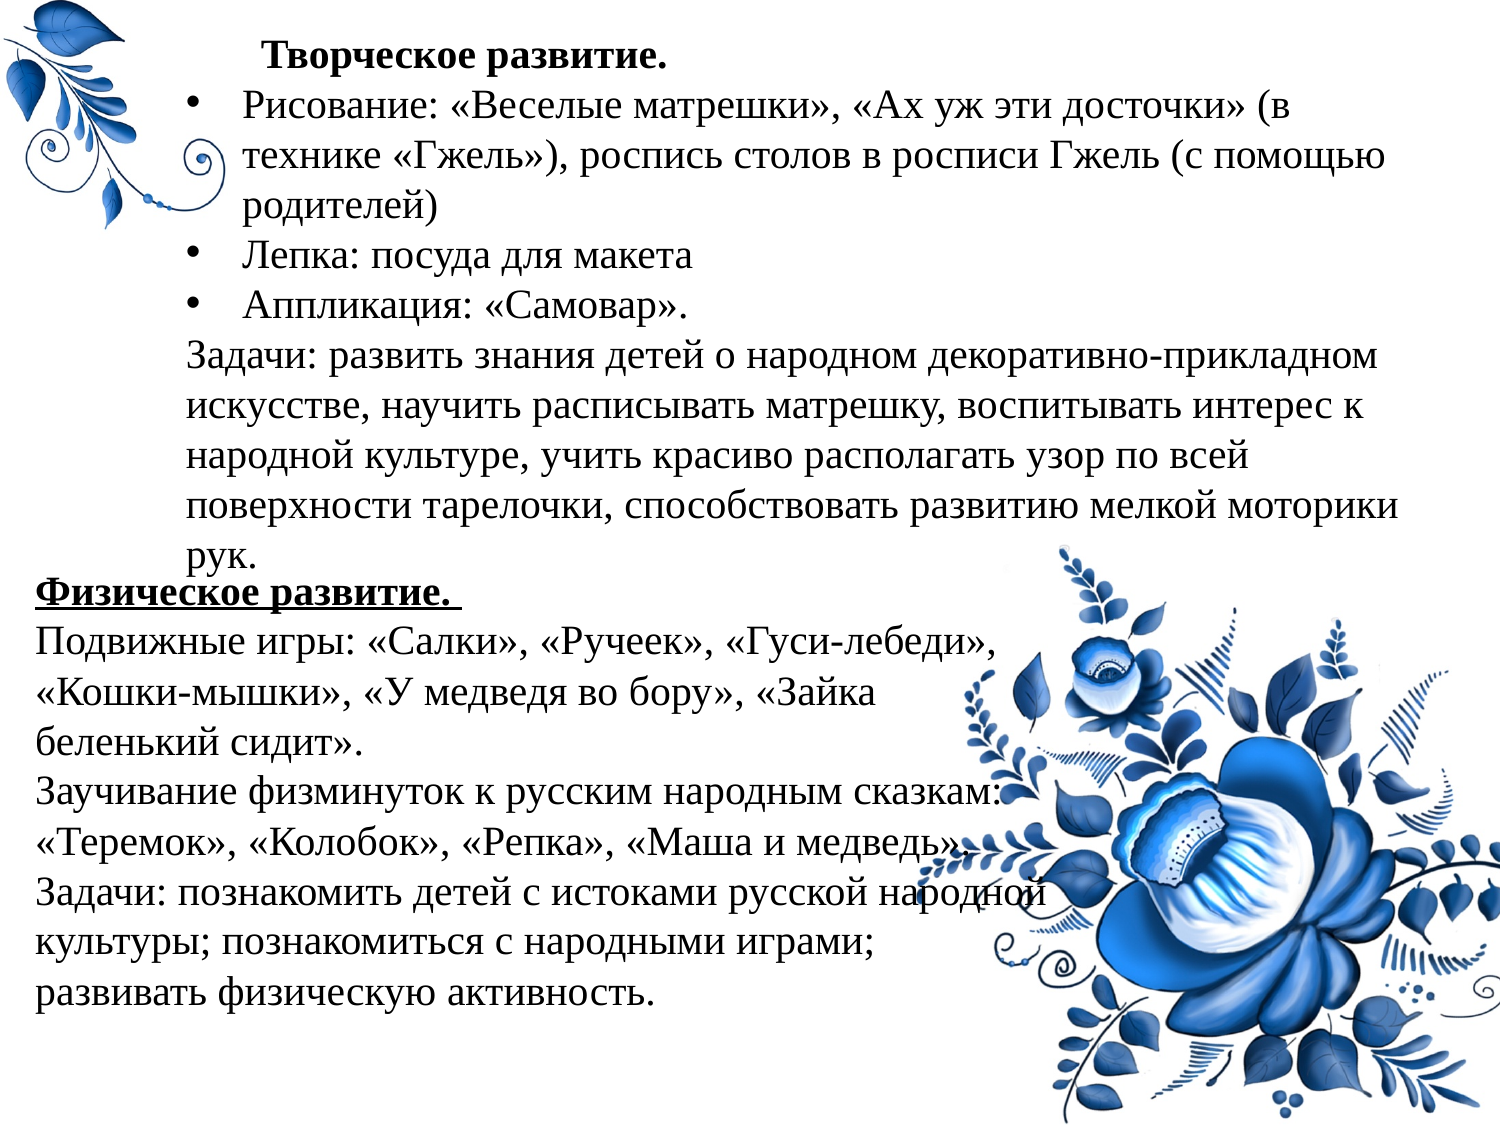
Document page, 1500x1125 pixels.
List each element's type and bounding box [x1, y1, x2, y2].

list [0, 0, 1500, 1125]
